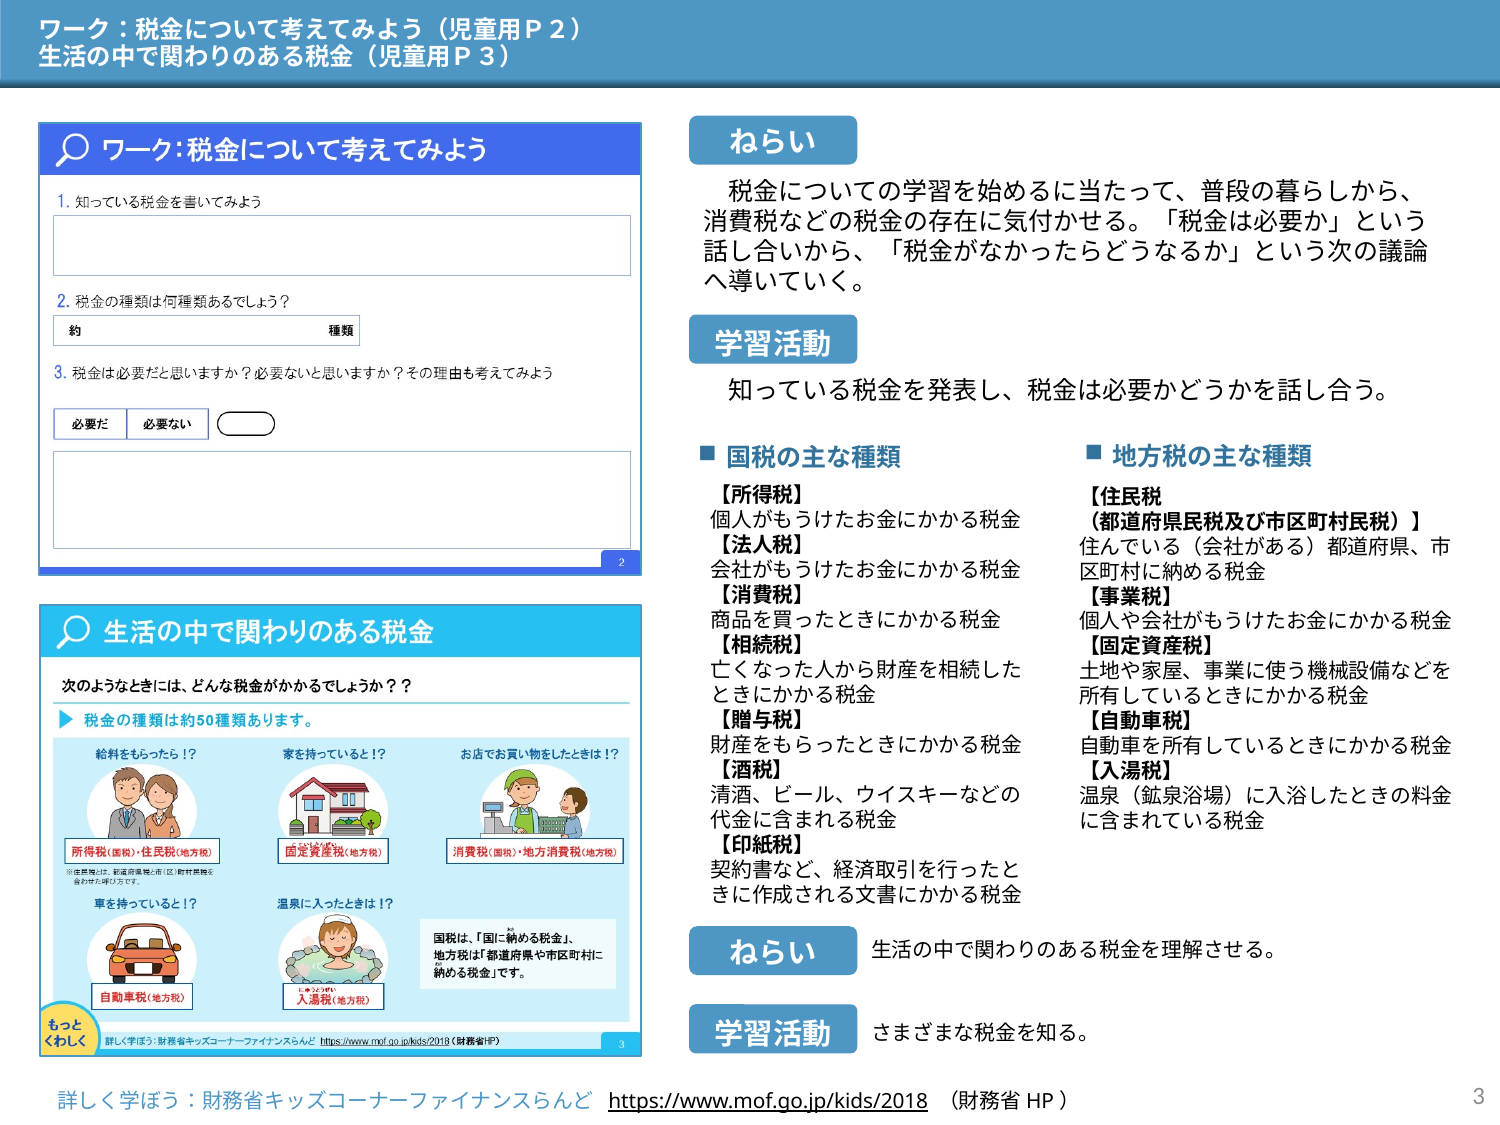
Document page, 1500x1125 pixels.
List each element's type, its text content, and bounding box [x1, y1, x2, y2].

text_box 【住民税 （都道府県民税及び市区町村民税）】 住んでいる（会社がある）都道府県、市区町村に納める税金 【事業税】 個人や会社がもうけたお金にかかる税金 【固定資産税】 土地や家屋、事業に使う機械設備などを所有しているときにかかる税金 【自動車税】 自動車を所有しているときにかかる税金 【入湯税】 温泉（鉱泉浴場）に入浴したときの料金に含まれている税金 [1060, 478, 1478, 899]
text_box 国税の主な種類 [683, 427, 1092, 479]
picture [40, 123, 641, 574]
text_box 生活の中で関わりのある税金を理解させる。 [858, 929, 1383, 970]
text_box 税金についての学習を始めるに当たって、普段の暮らしから、消費税などの税金の存在に気付かせる。「税金は必要か」という話し合いから、「税金がなかったらどうなるか」という次の議論へ導いていく。 [689, 167, 1459, 303]
text_box 地方税の主な種類 [1069, 426, 1478, 478]
slide_number 3 [1162, 1065, 1500, 1125]
text_box 学習活動 [688, 313, 859, 365]
text_box さまざまな税金を知る。 [858, 1012, 1383, 1052]
text_box ねらい [688, 114, 859, 166]
text_box 学習活動 [688, 1003, 859, 1055]
picture [41, 605, 641, 1056]
text_box 【所得税】 個人がもうけたお金にかかる税金 【法人税】 会社がもうけたお金にかかる税金 【消費税】 商品を買ったときにかかる税金 【相続税】 亡くなった人から財産を相続したときにかかる税金 【贈与税】 財産をもらったときにかかる税金 【酒税】 清酒、ビール、ウイスキーなどの代金に含まれる税金 【印紙税】 契約書など、経済取引を行ったときに作成される文書にかかる税金 [689, 479, 1058, 899]
text_box 詳しく学ぼう：財務省キッズコーナーファイナンスらんど https://www.mof.go.jp/kids/2018 （財務省HP） [42, 1080, 1162, 1124]
text_box 知っている税金を発表し、税金は必要かどうかを話し合う。 [689, 367, 1459, 412]
title ワーク：税金について考えてみよう（児童用Ｐ２） 生活の中で関わりのある税金（児童用Ｐ３） [23, 10, 892, 79]
text_box ねらい [688, 925, 859, 977]
